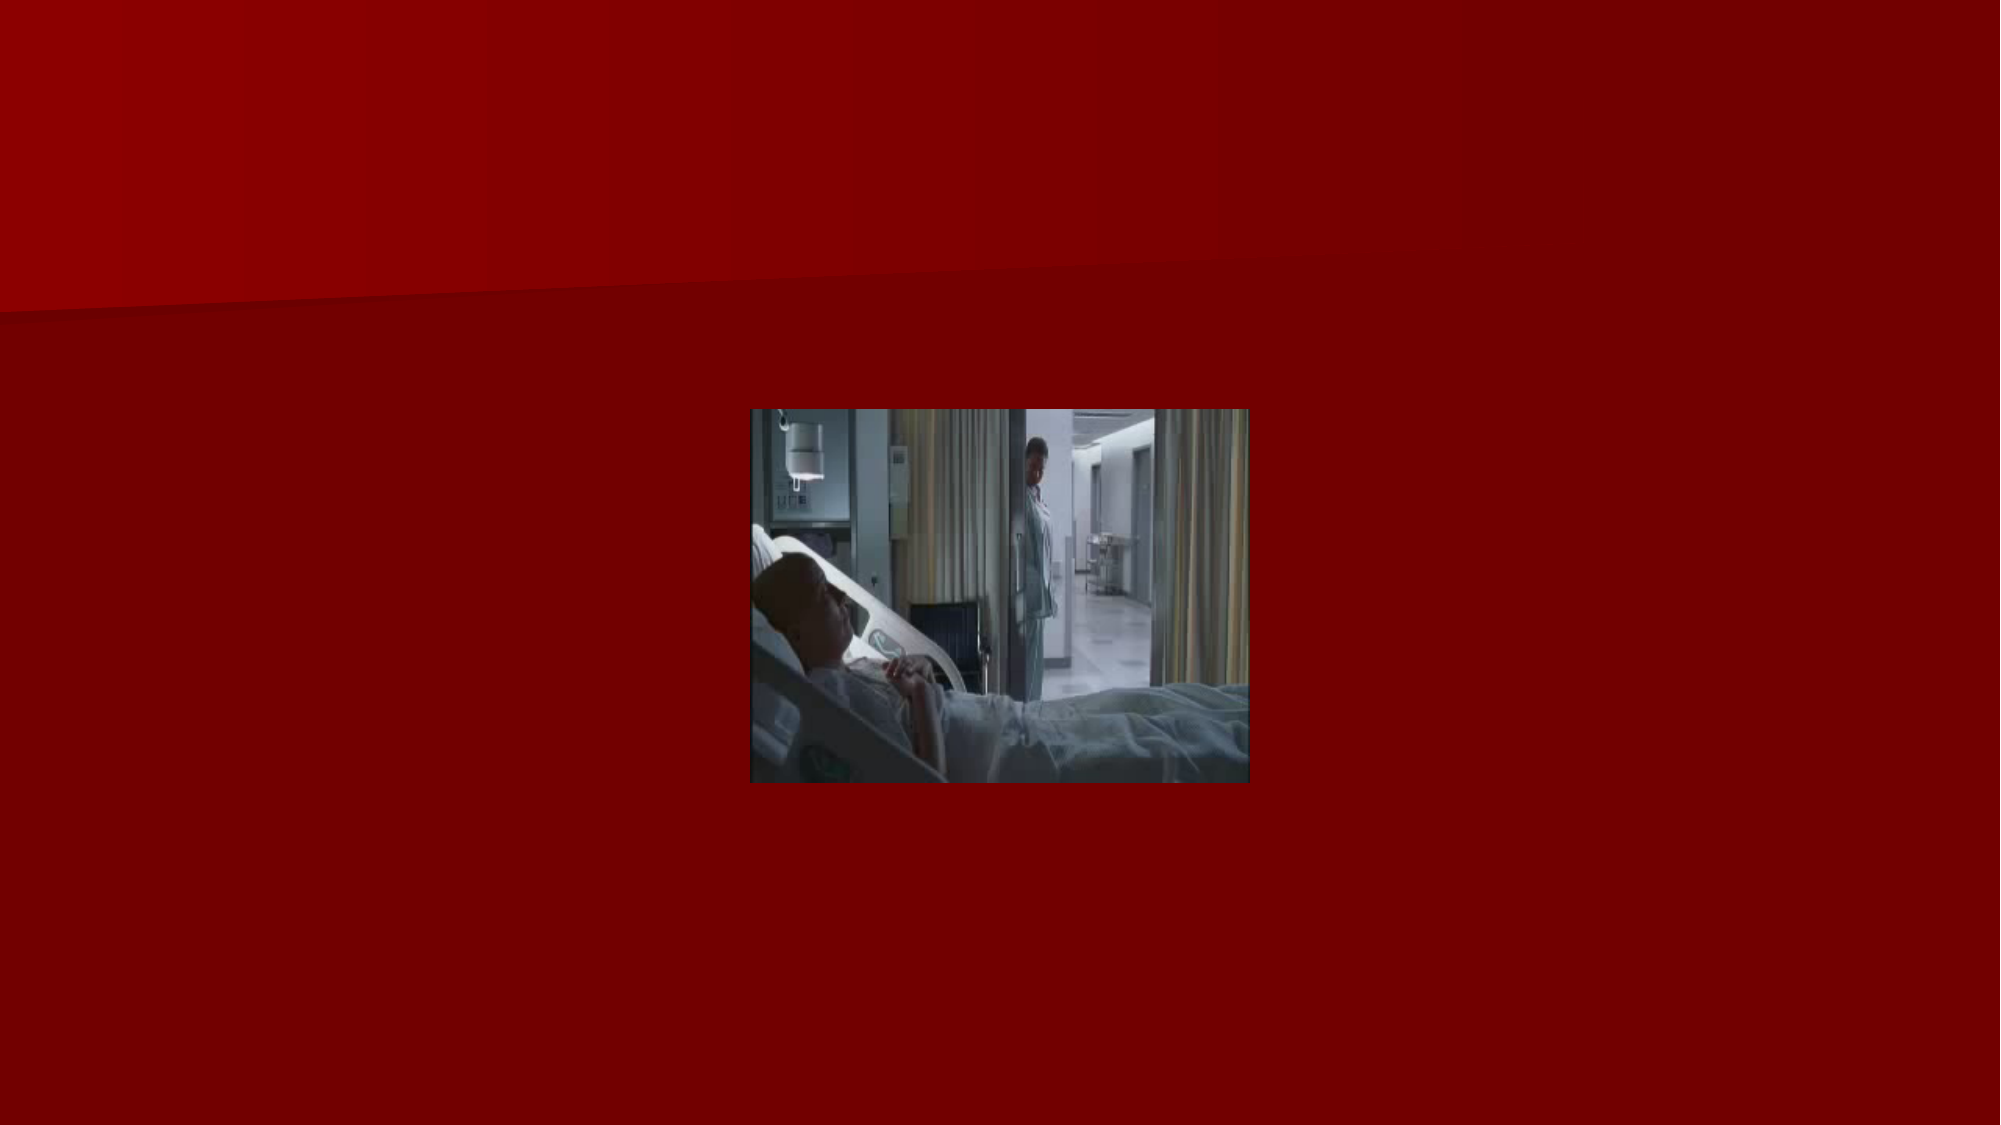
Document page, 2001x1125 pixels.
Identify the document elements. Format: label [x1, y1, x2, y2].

list [749, 408, 1251, 784]
